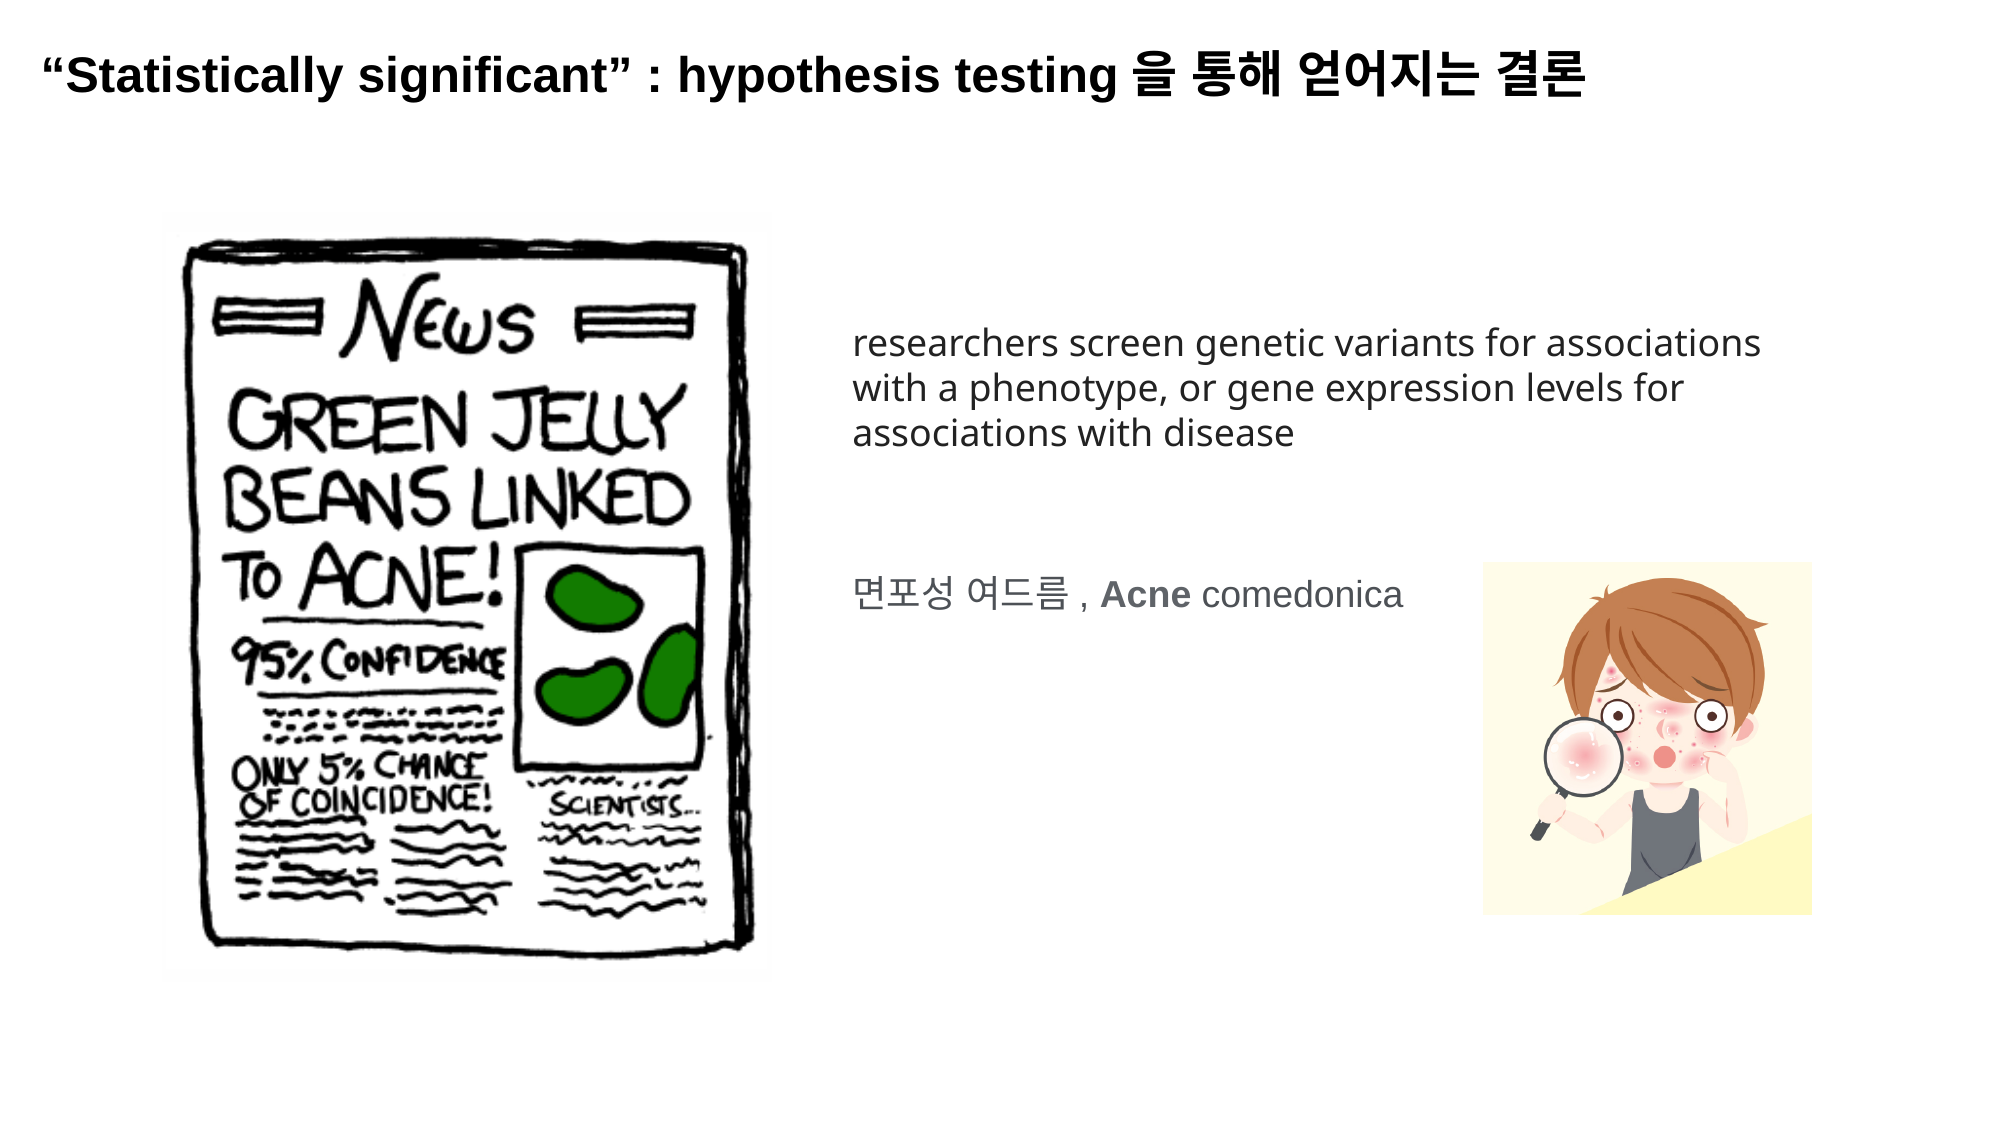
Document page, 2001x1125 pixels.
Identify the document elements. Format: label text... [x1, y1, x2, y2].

text_box 면포성 여드름, Acne comedonica [837, 562, 1465, 623]
text_box “Statistically significant” : hypothesis testing을 통해 얻어지는 결론 [25, 35, 2000, 110]
picture [162, 212, 772, 982]
picture [1483, 562, 1812, 915]
text_box researchers screen genetic variants for associations with a phenotype, or gene expression levels for associations with disease [837, 311, 1838, 462]
